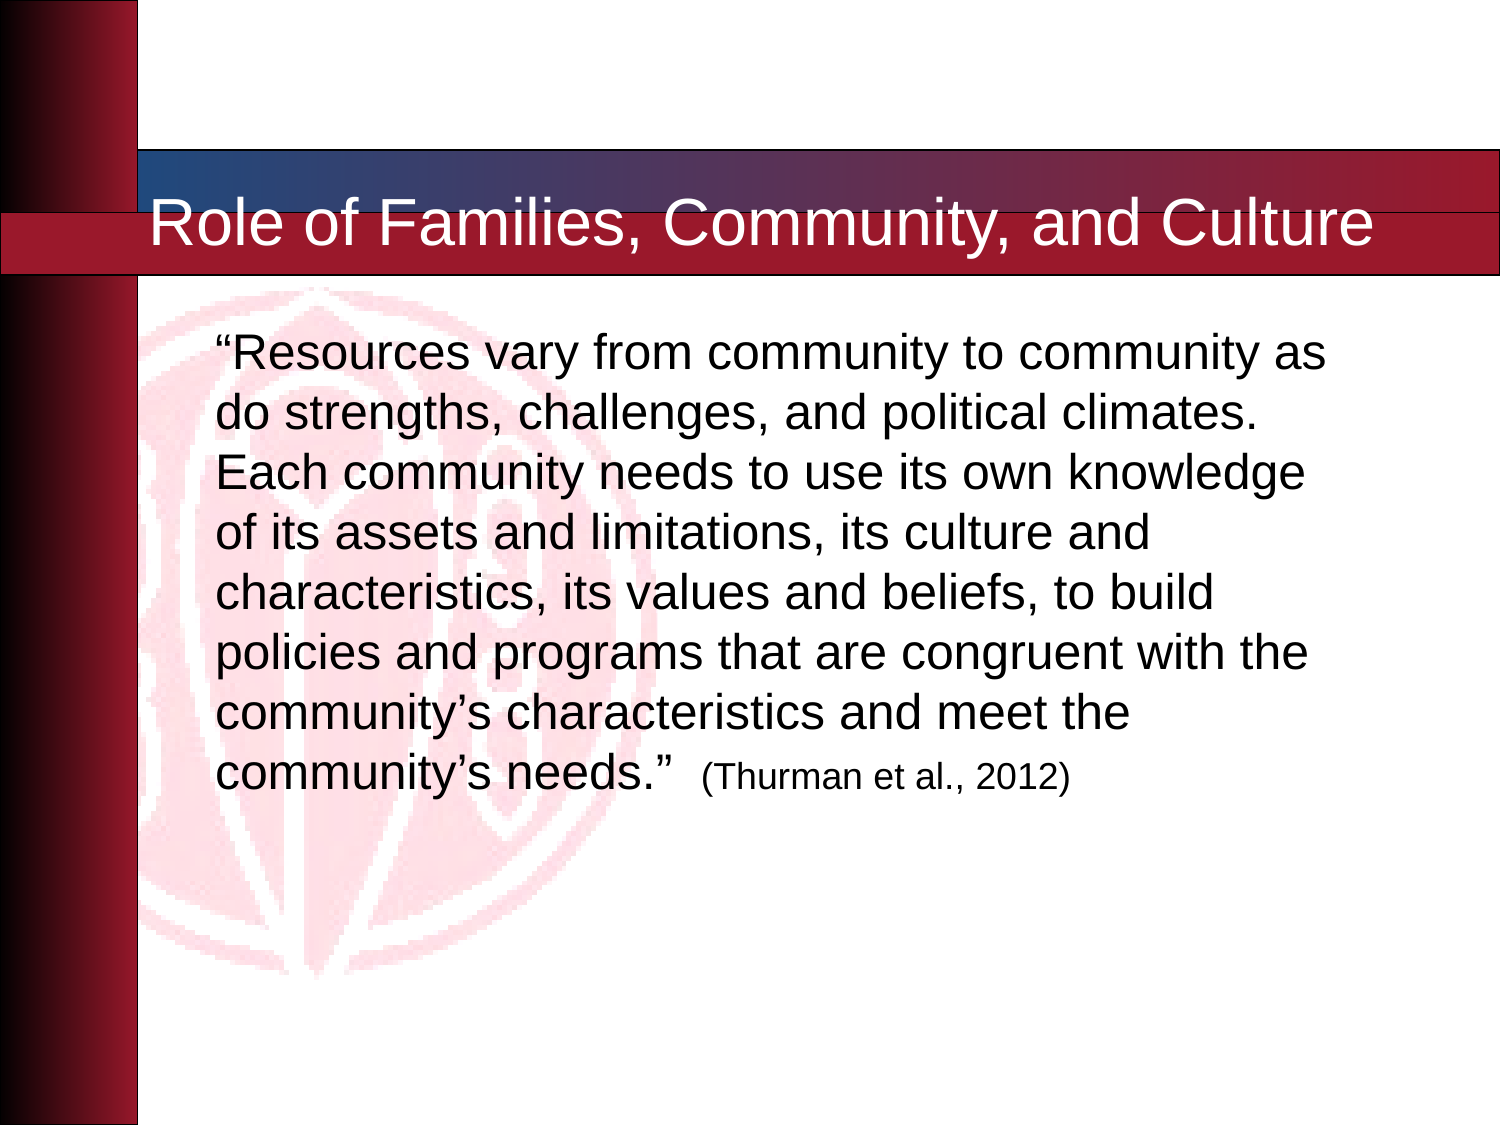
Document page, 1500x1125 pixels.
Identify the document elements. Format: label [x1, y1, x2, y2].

text_box [0, 0, 1500, 1125]
